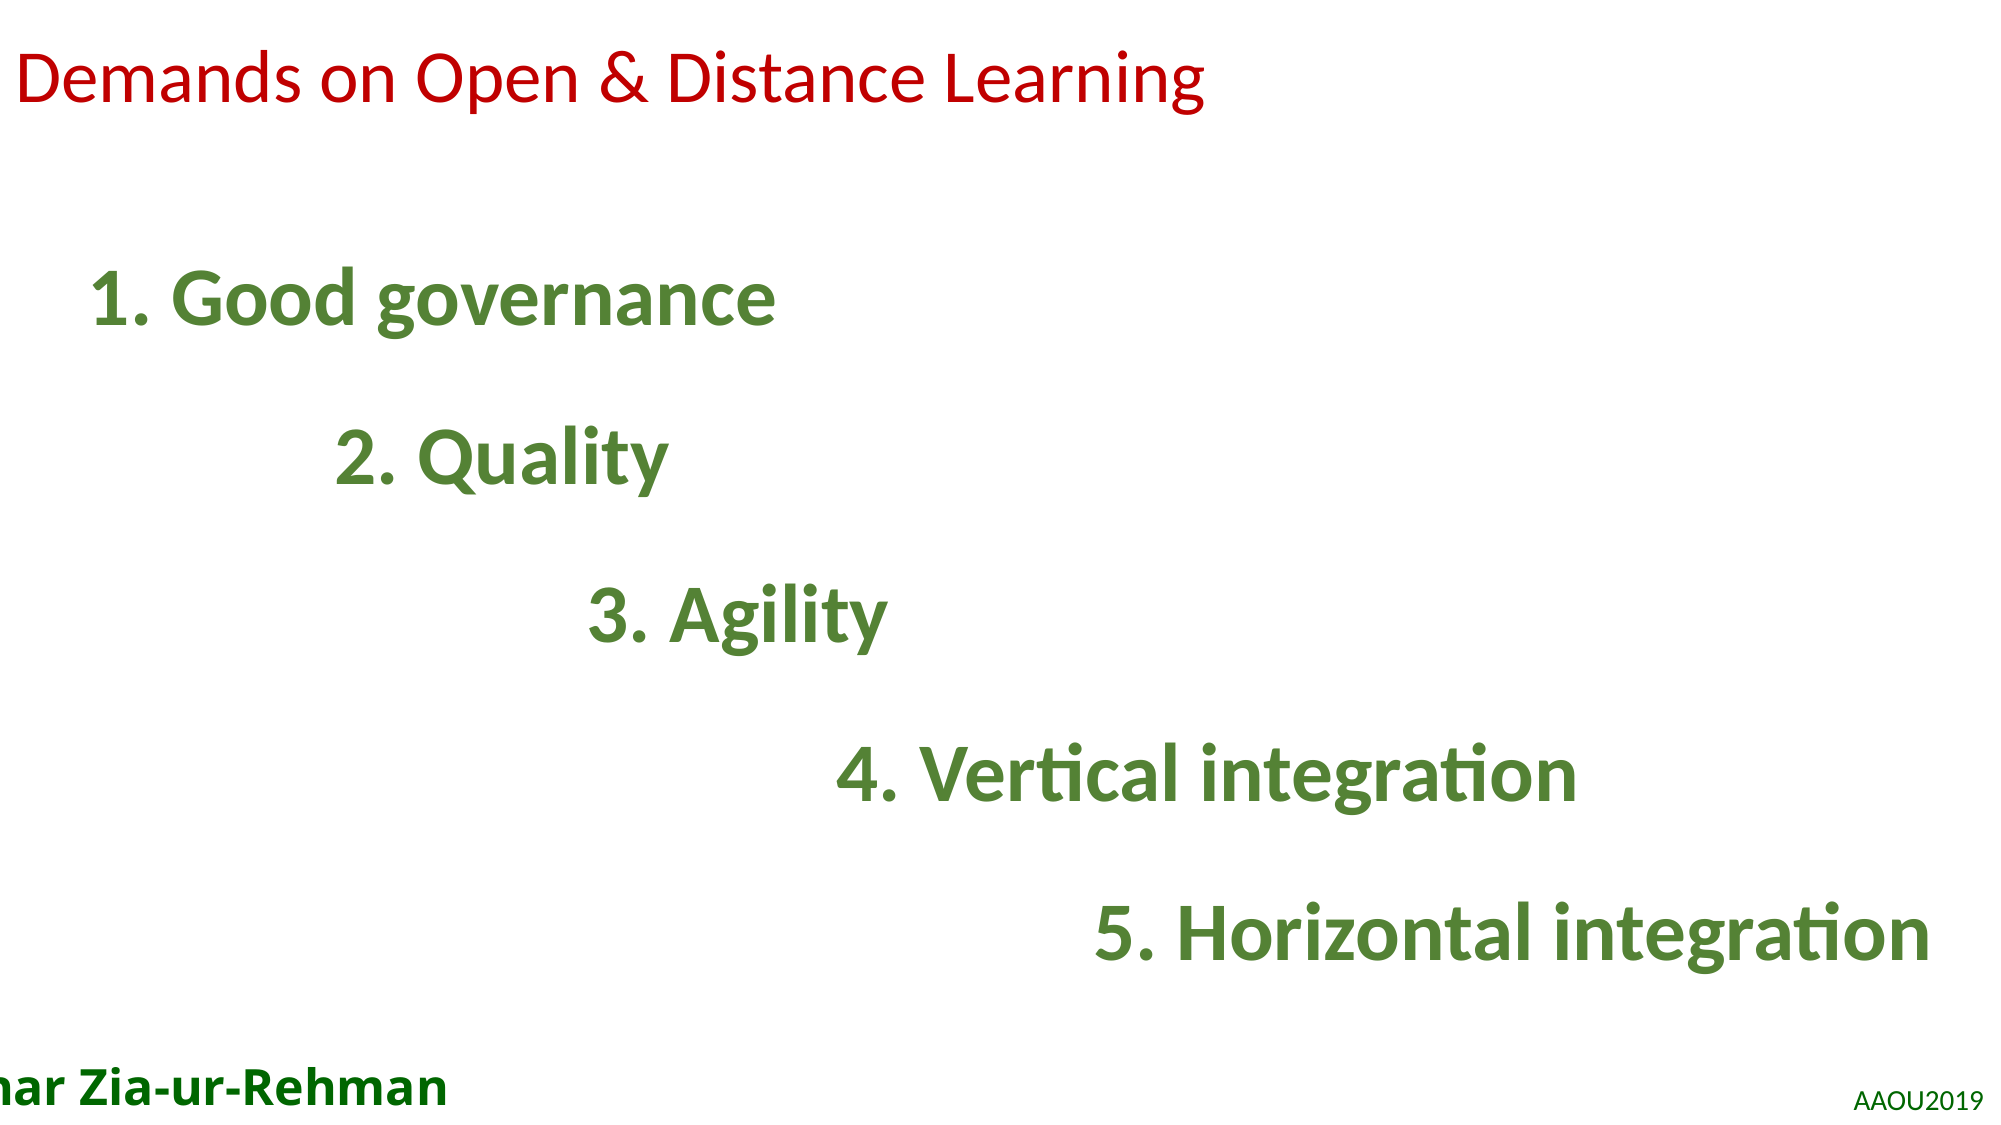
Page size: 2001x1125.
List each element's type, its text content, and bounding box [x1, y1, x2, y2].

text_box 2. Quality [320, 393, 685, 509]
text_box AAOU2019 [1838, 1074, 1999, 1124]
text_box 4. Vertical integration [821, 710, 1595, 826]
text_box Azhar Zia-ur-Rehman [0, 1047, 464, 1123]
text_box 3. Agility [571, 552, 905, 667]
title Demands on Open & Distance Learning [0, 3, 1514, 154]
text_box 1. Good governance [73, 234, 793, 350]
text_box 5. Horizontal integration [1078, 869, 1948, 985]
